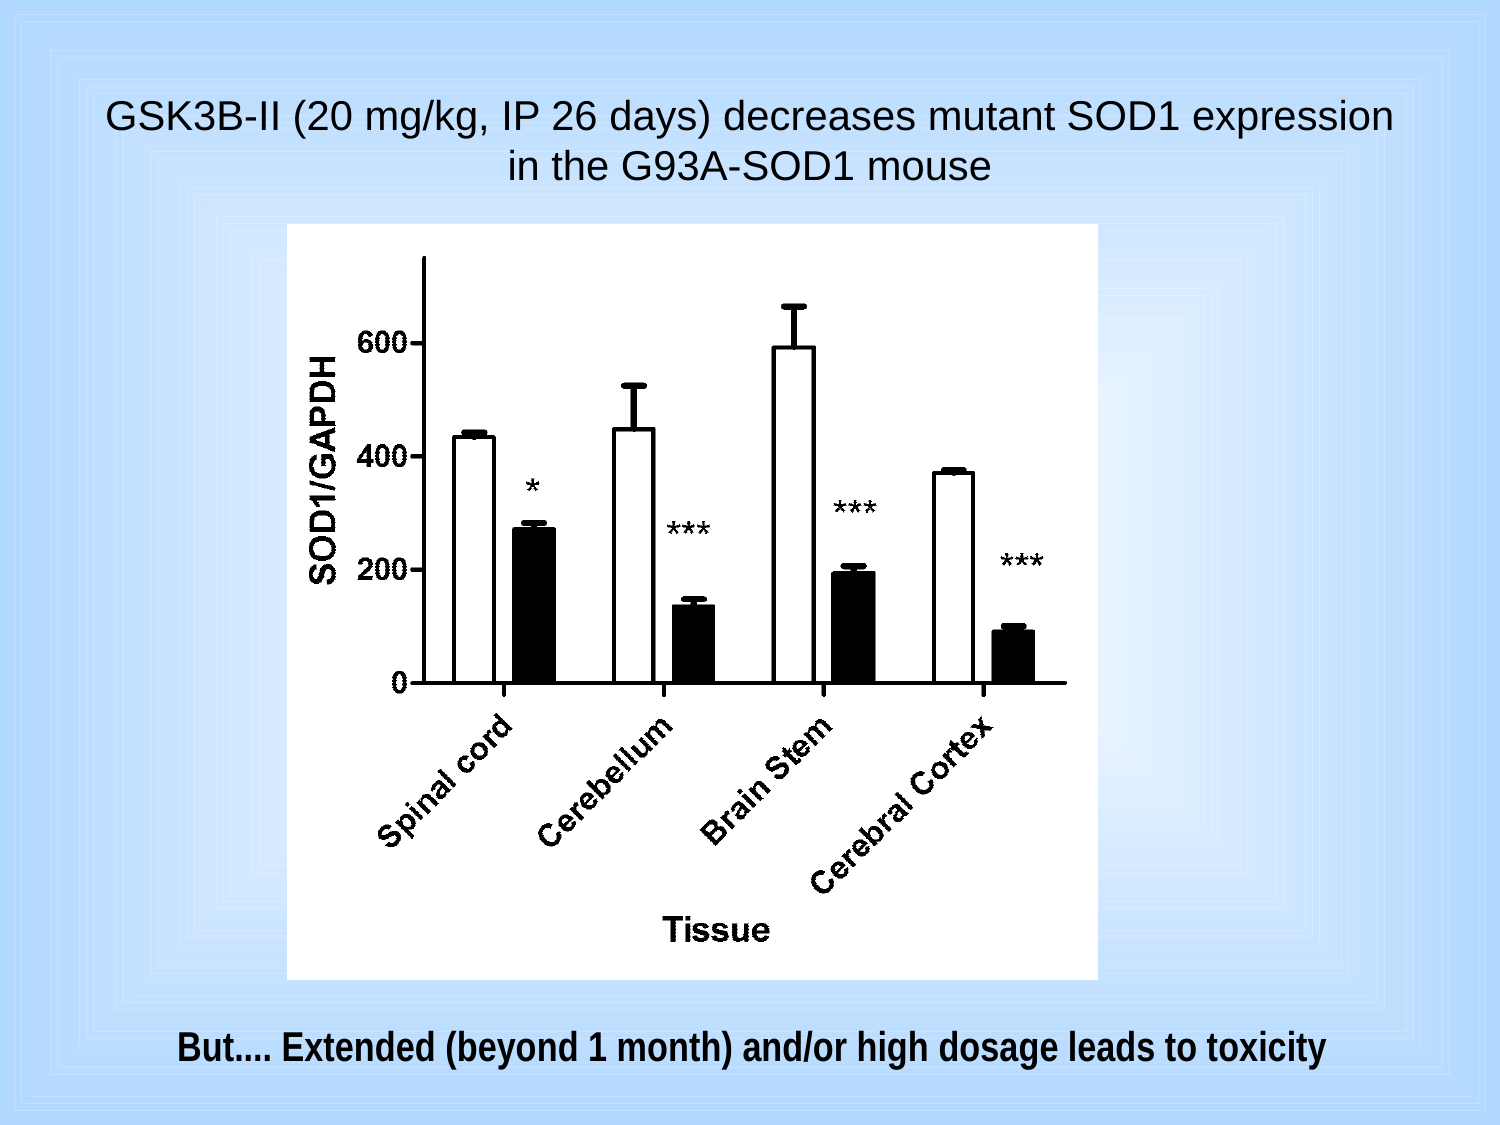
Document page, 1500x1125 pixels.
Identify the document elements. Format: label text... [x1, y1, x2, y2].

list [287, 224, 1098, 981]
text_box But.... Extended (beyond 1 month) and/or high dosage leads to toxicity [162, 1012, 1343, 1078]
title GSK3B-II (20 mg/kg, IP 26 days) decreases mutant SOD1 expression in the G93A-SOD1 mouse [74, 44, 1426, 233]
